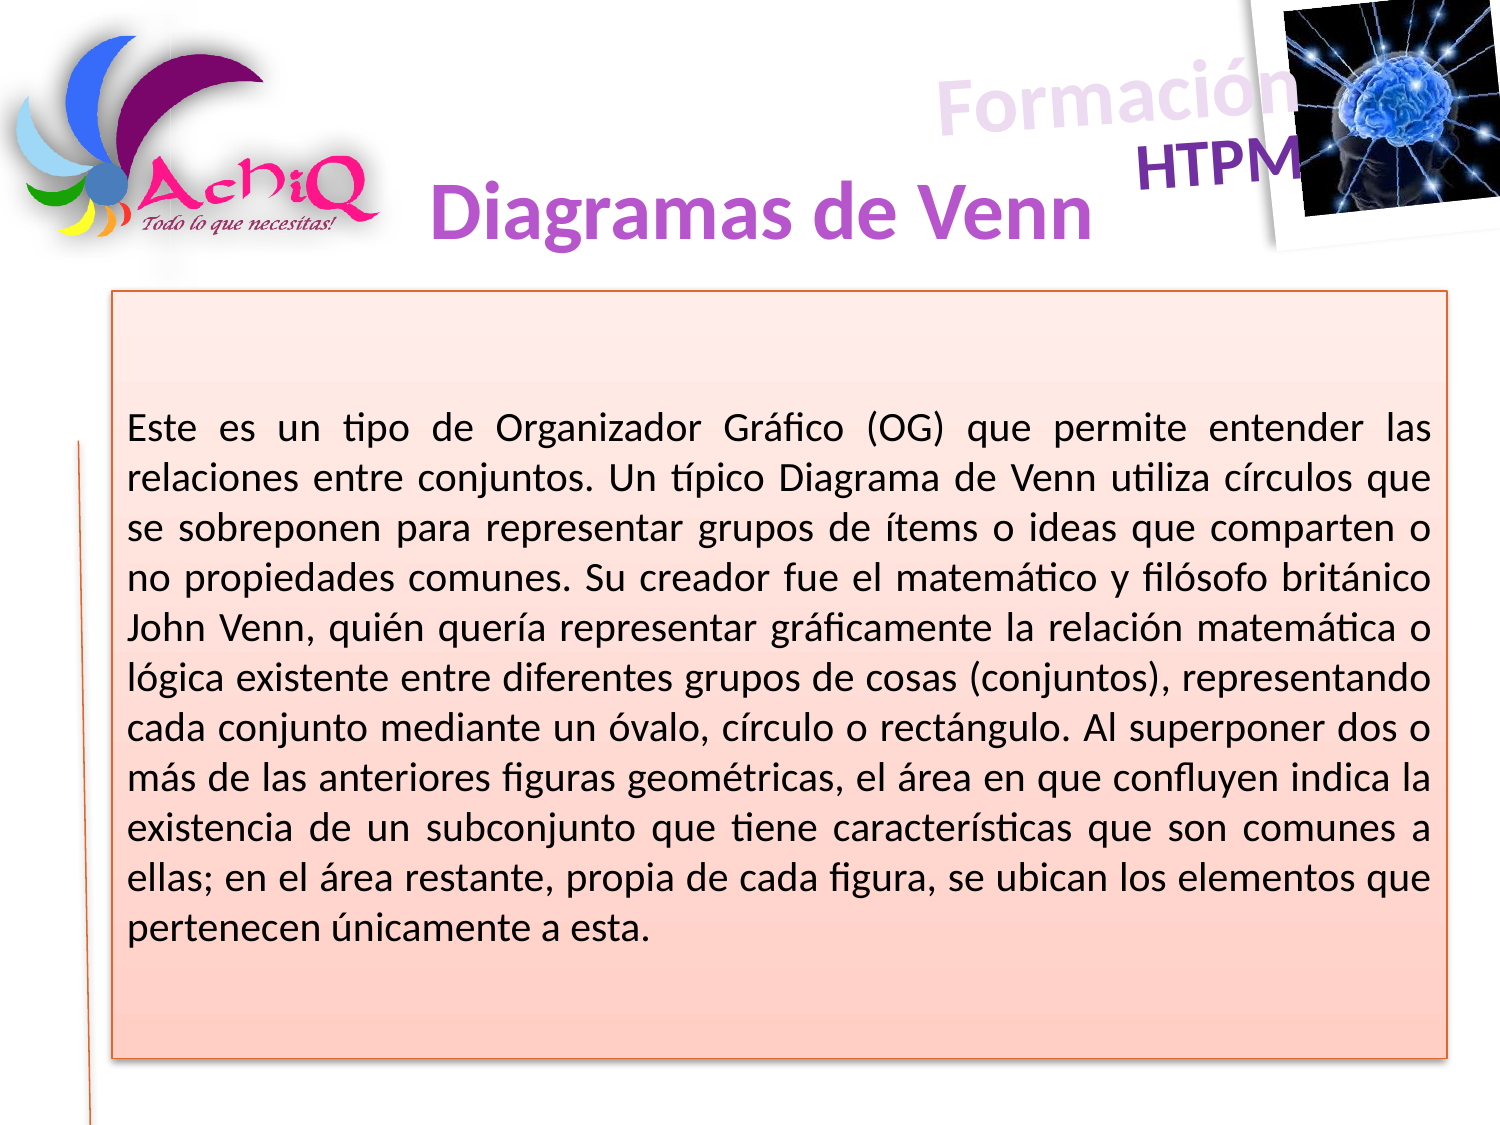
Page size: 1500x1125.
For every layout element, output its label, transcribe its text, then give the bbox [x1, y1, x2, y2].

text_box Este es un tipo de Organizador Gráfico (OG) que permite entender las relaciones entre conjuntos. Un típico Diagrama de Venn utiliza círculos que se sobreponen para representar grupos de ítems o ideas que comparten o no propiedades comunes. Su creador fue el matemático y filósofo británico John Venn, quién quería representar gráficamente la relación matemática o lógica existente entre diferentes grupos de cosas (conjuntos), representando cada conjunto mediante un óvalo, círculo o rectángulo. Al superponer dos o más de las anteriores figuras geométricas, el área en que confluyen indica la existencia de un subconjunto que tiene características que son comunes a ellas; en el área restante, propia de cada figura, se ubican los elementos que pertenecen únicamente a esta. [111, 290, 1448, 1059]
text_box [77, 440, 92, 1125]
text_box Diagramas de Venn [414, 149, 1110, 264]
picture [1284, 0, 1500, 216]
picture [0, 0, 417, 303]
